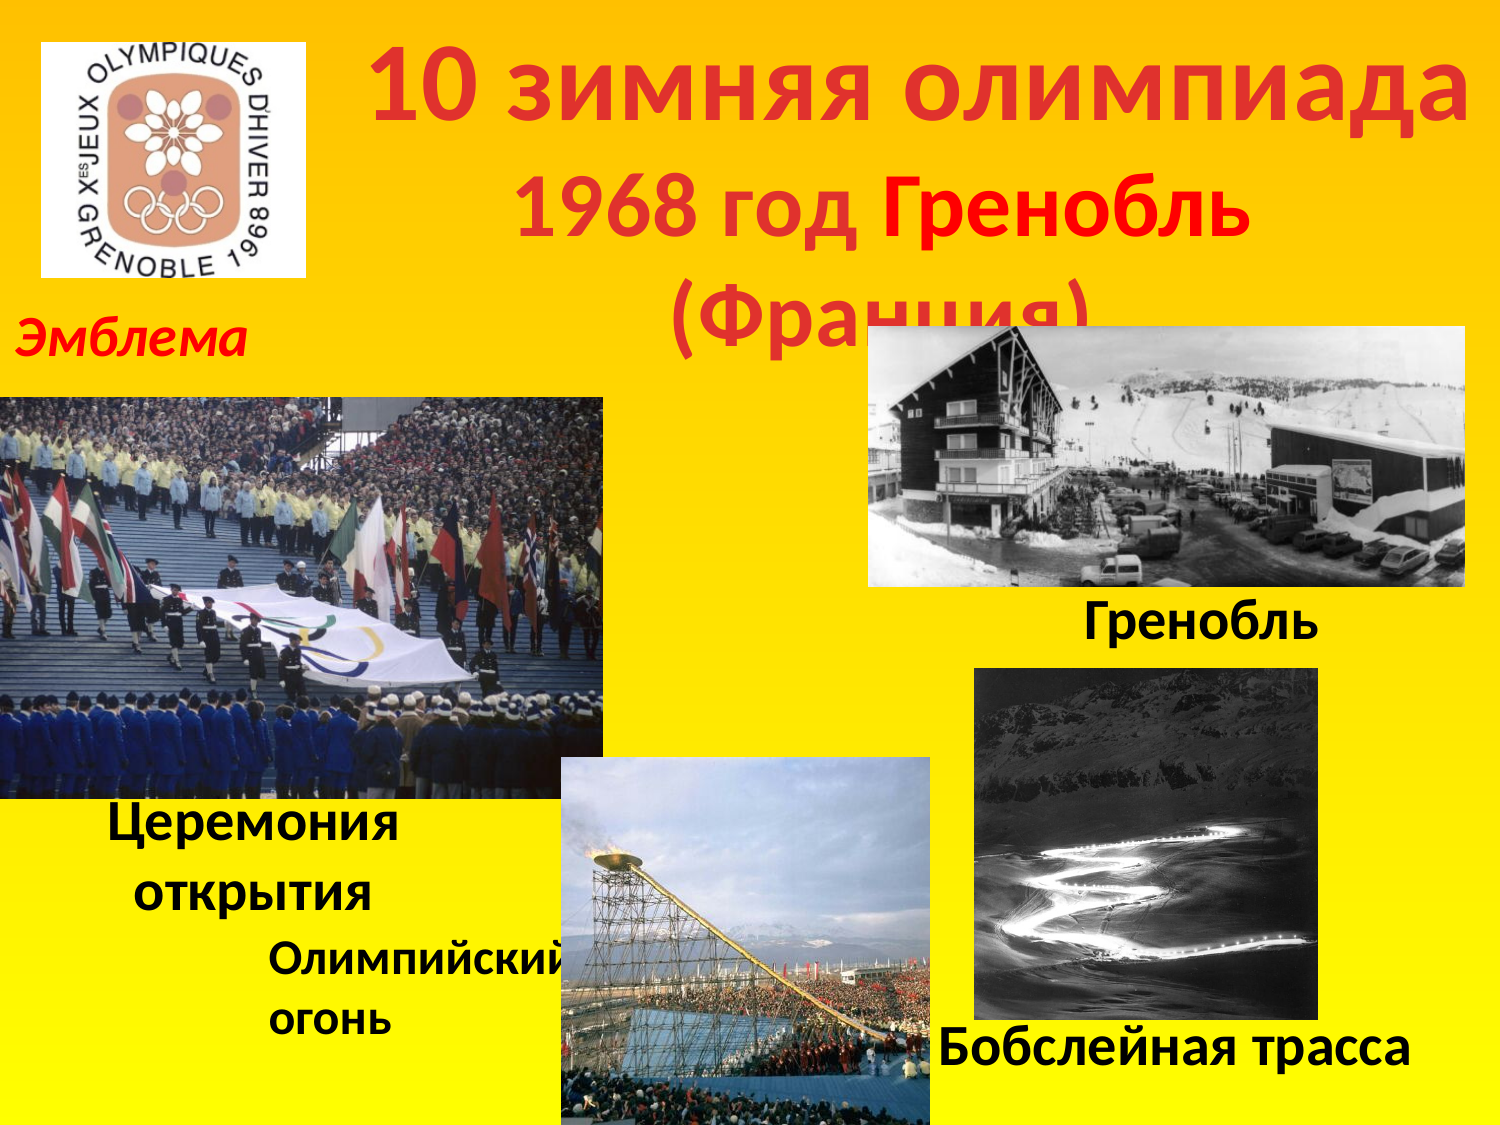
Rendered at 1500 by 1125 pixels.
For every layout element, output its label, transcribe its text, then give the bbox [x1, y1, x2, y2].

picture [41, 42, 306, 278]
text_box Эмблема [0, 290, 290, 376]
picture [974, 668, 1319, 1020]
text_box Гренобль [903, 574, 1500, 659]
text_box 10 зимняя олимпиада [336, 0, 1500, 150]
picture [0, 396, 930, 1125]
text_box Олимпийский огонь [253, 916, 555, 1052]
text_box 1968 год Гренобль (Франция) [289, 137, 1474, 373]
picture [867, 326, 1465, 587]
text_box Бобслейная трасса [933, 999, 1436, 1085]
text_box Церемония открытия [0, 807, 538, 930]
